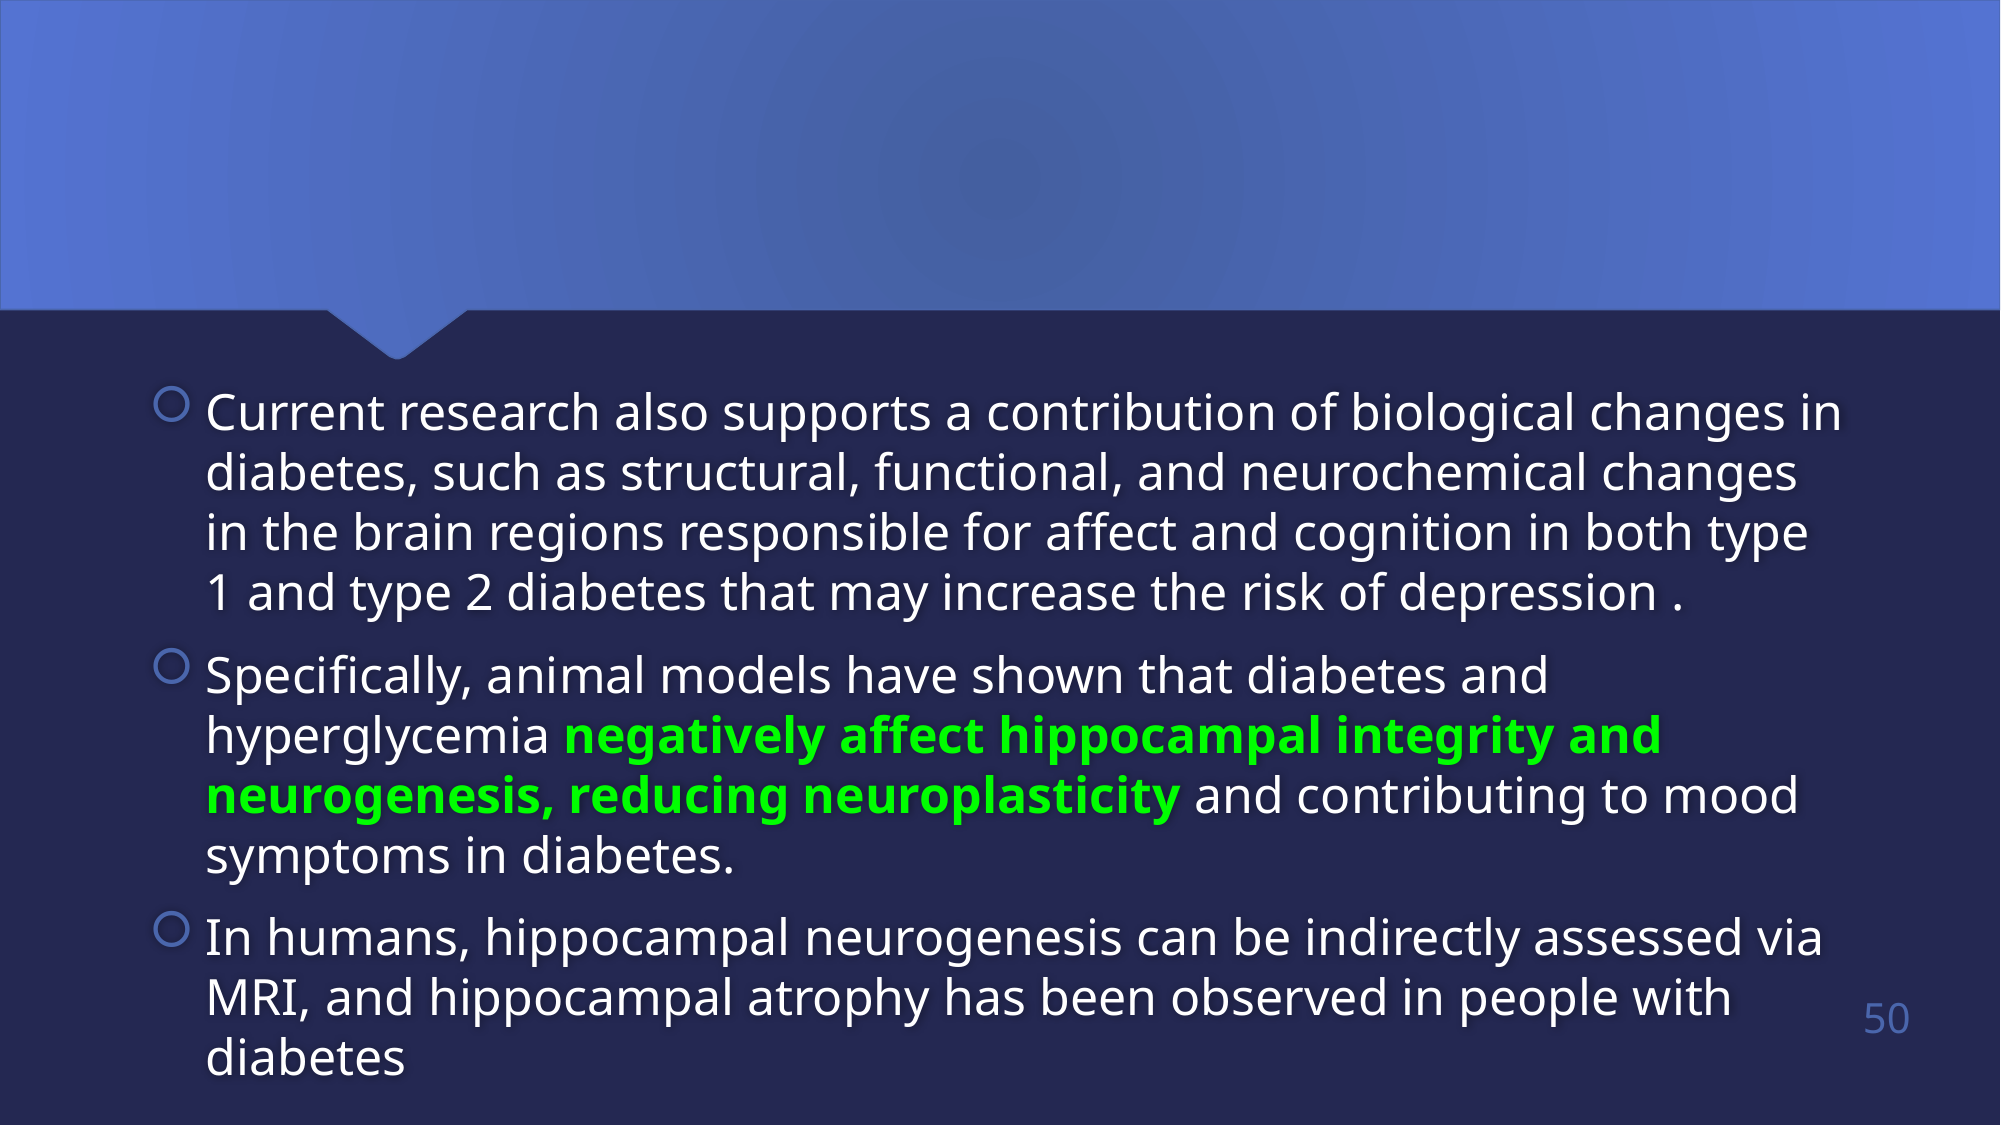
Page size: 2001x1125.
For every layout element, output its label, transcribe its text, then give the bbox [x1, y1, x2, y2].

slide_number 50 [1751, 970, 1926, 1051]
list Current research also supports a contribution of biological changes in diabetes, such as structural, functional, and neurochemical changes in the brain regions responsible for affect and cognition in both type 1 and type 2 diabetes that may increase the risk of depression . Specifically, animal models have shown that diabetes and hyperglycemia negatively affect hippocampal integrity and neurogenesis, reducing neuroplasticity and contributing to mood symptoms in diabetes. In humans, hippocampal neurogenesis can be indirectly assessed via MRI, and hippocampal atrophy has been observed in people with diabetes [134, 364, 1866, 1102]
